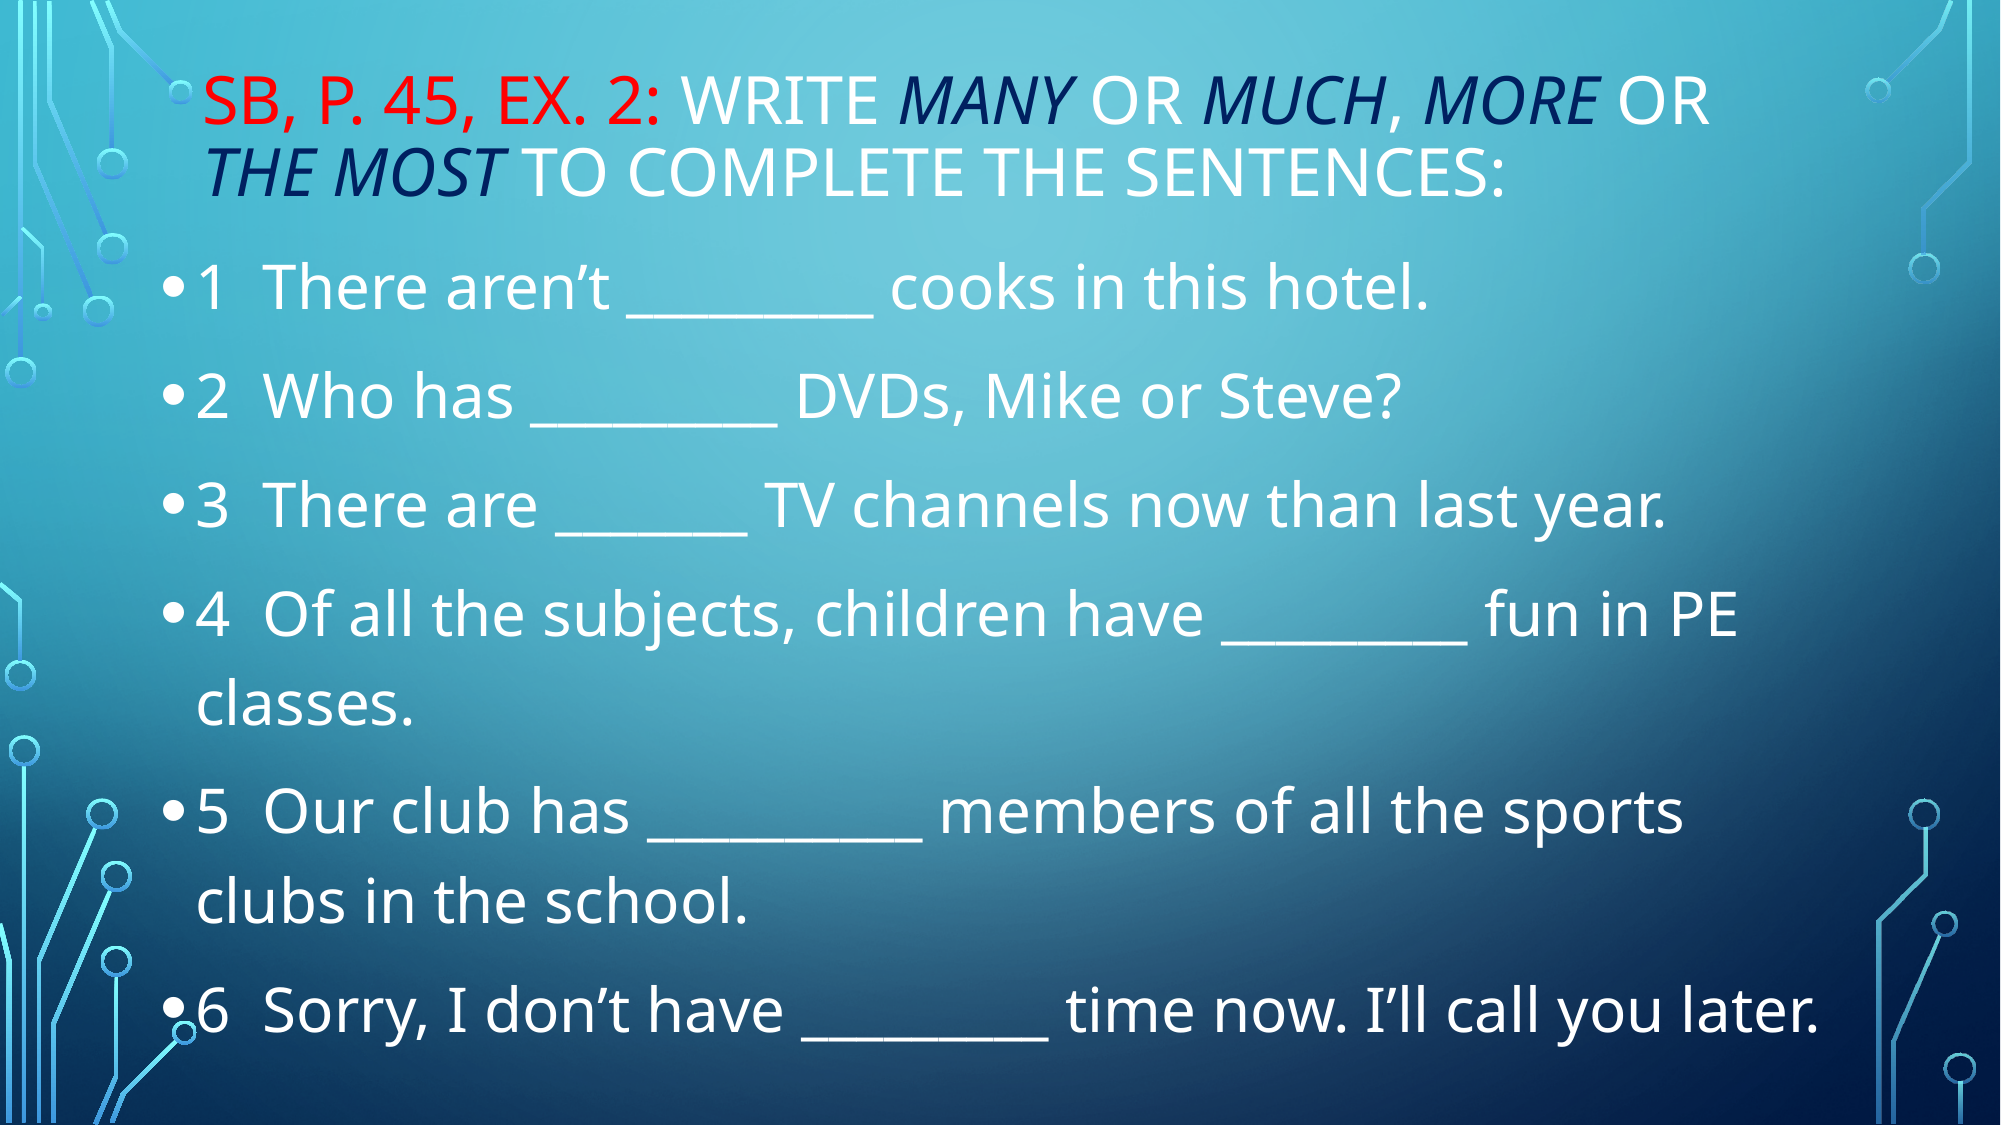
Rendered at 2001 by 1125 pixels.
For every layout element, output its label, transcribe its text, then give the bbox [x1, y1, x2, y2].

list 1 There aren’t _________ cooks in this hotel. 2 Who has _________ DVDs, Mike or Steve? 3 There are _______ TV channels now than last year. 4 Of all the subjects, children have _________ fun in PE classes. 5 Our club has __________ members of all the sports clubs in the school. 6 Sorry, I don’t have _________ time now. I’ll call you later. [145, 225, 1846, 1073]
title SB, p. 45, ex. 2: write many or much, more or the most to complete the sentences: [187, 52, 1813, 225]
